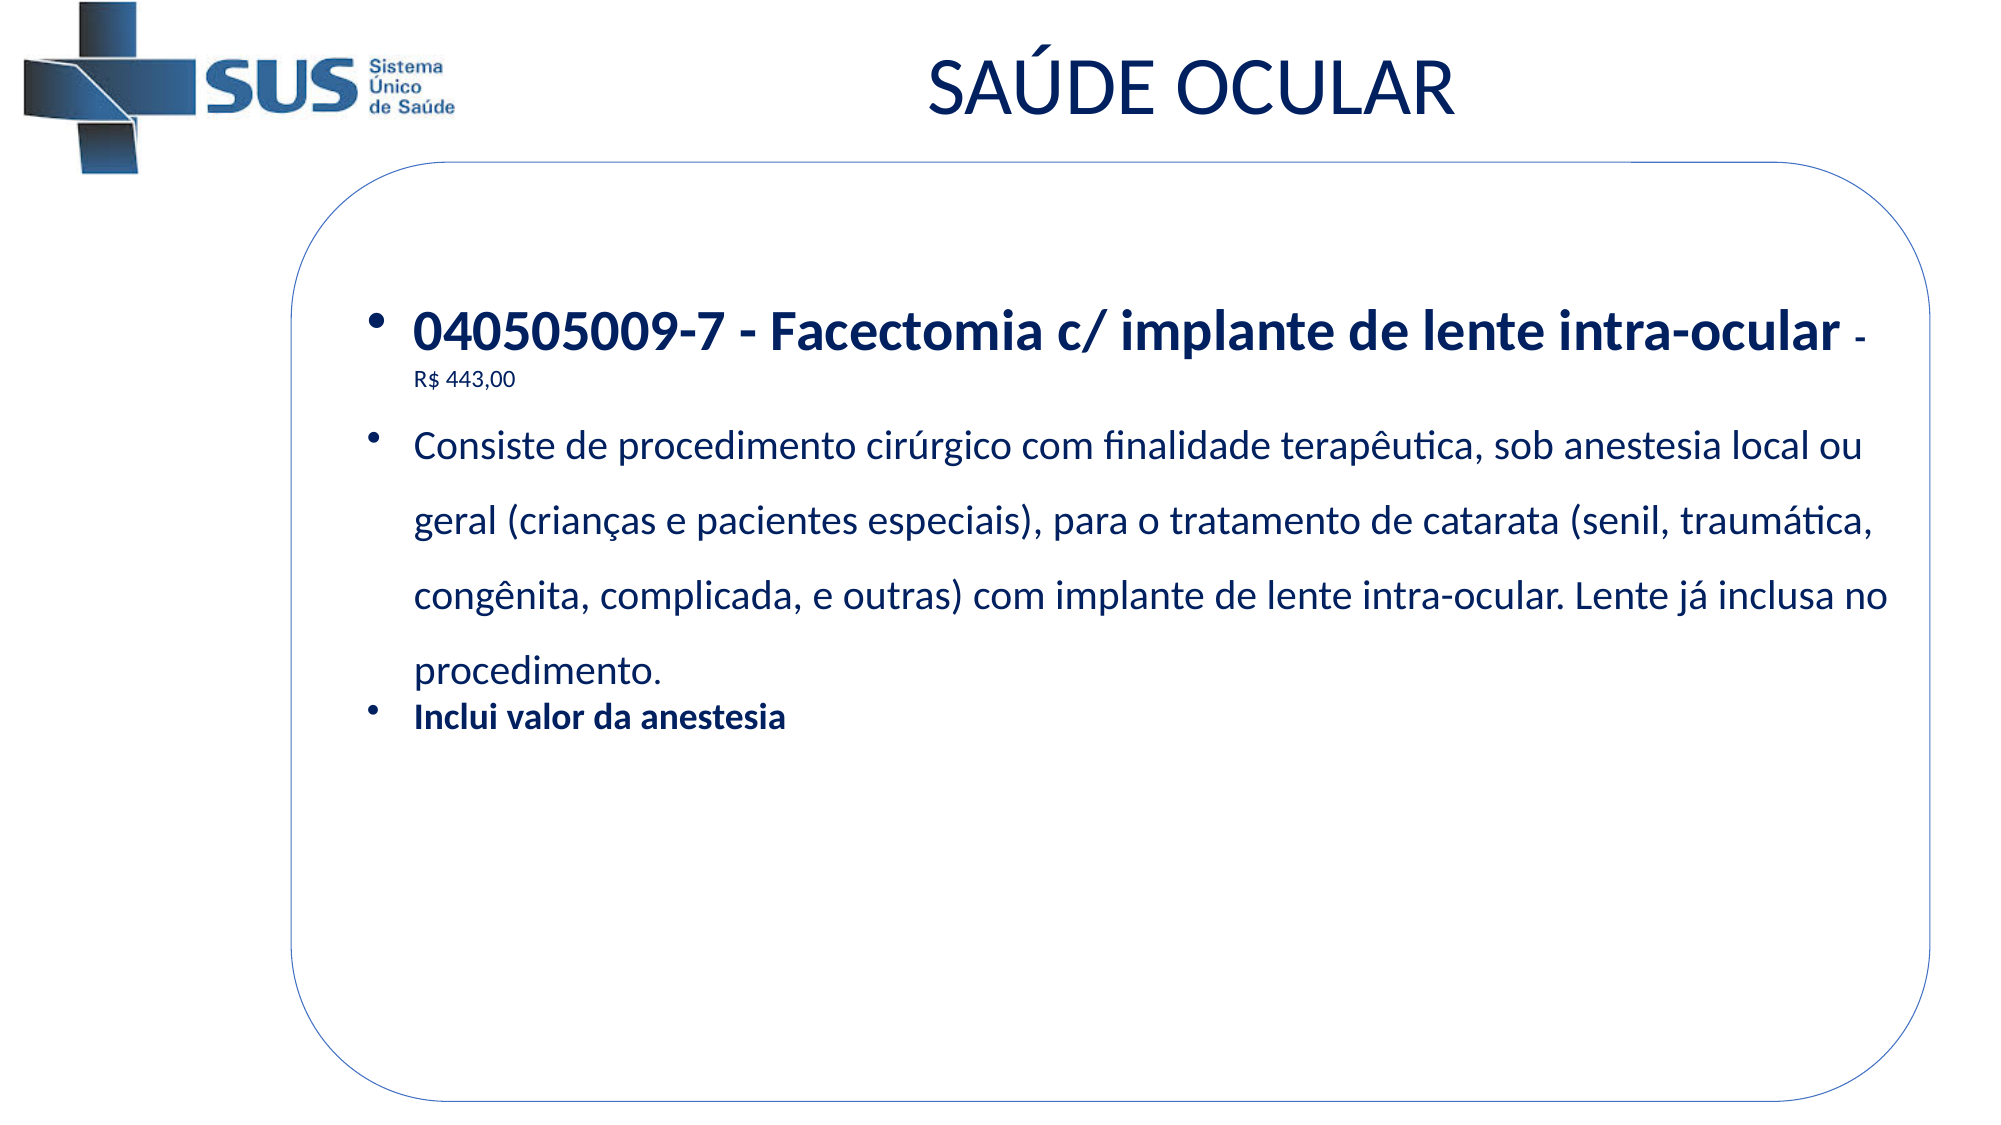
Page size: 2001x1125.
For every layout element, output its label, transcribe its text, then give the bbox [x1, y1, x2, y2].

text_box [290, 161, 1931, 1102]
text_box 040505009-7 - Facectomia c/ implante de lente intra-ocular - R$ 443,00 Consiste de procedimento cirúrgico com finalidade terapêutica, sob anestesia local ou geral (crianças e pacientes especiais), para o tratamento de catarata (senil, traumática, congênita, complicada, e outras) com implante de lente intra-ocular. Lente já inclusa no procedimento. Inclui valor da anestesia [352, 285, 1913, 790]
picture [23, 1, 455, 175]
text_box SAÚDE OCULAR [455, 23, 1930, 139]
